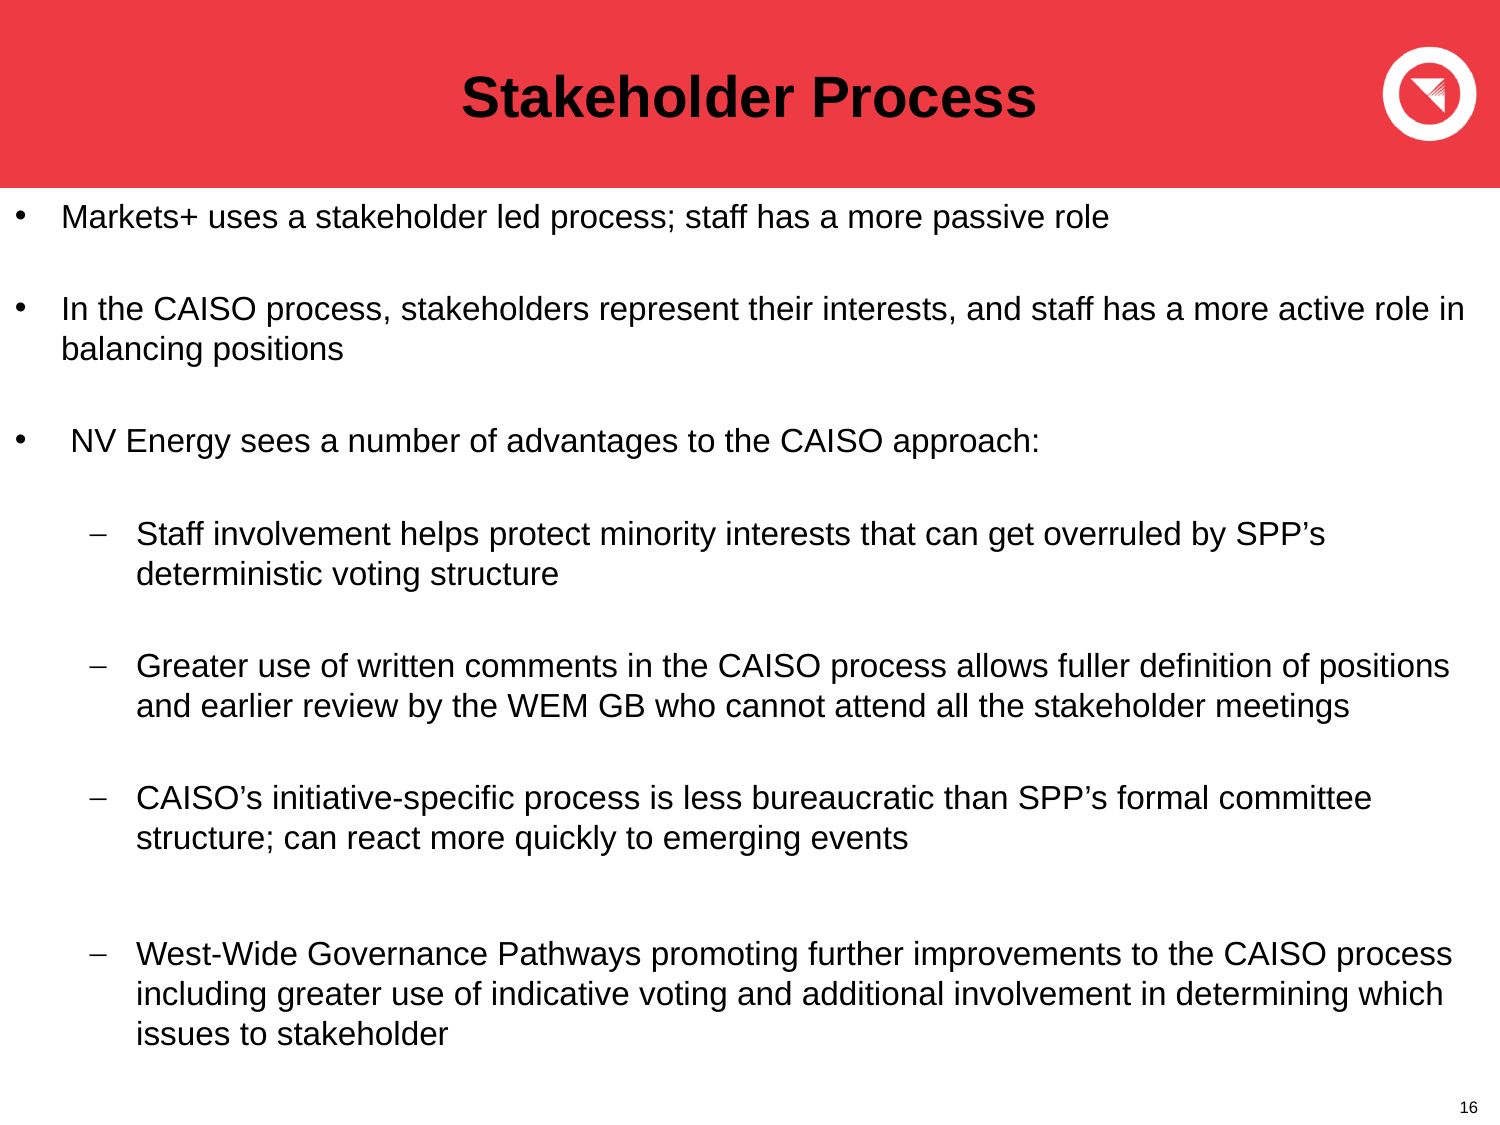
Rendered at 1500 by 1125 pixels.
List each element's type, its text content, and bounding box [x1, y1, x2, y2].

title Stakeholder Process [0, 0, 1500, 188]
list Markets+ uses a stakeholder led process; staff has a more passive role In the CAISO process, stakeholders represent their interests, and staff has a more active role in balancing positions NV Energy sees a number of advantages to the CAISO approach: Staff involvement helps protect minority interests that can get overruled by SPP’s deterministic voting structure Greater use of written comments in the CAISO process allows fuller definition of positions and earlier review by the WEM GB who cannot attend all the stakeholder meetings CAISO’s initiative-specific process is less bureaucratic than SPP’s formal committee structure; can react more quickly to emerging events West-Wide Governance Pathways promoting further improvements to the CAISO process including greater use of indicative voting and additional involvement in determining which issues to stakeholder [0, 188, 1500, 1073]
slide_number 16 [1437, 1088, 1500, 1125]
